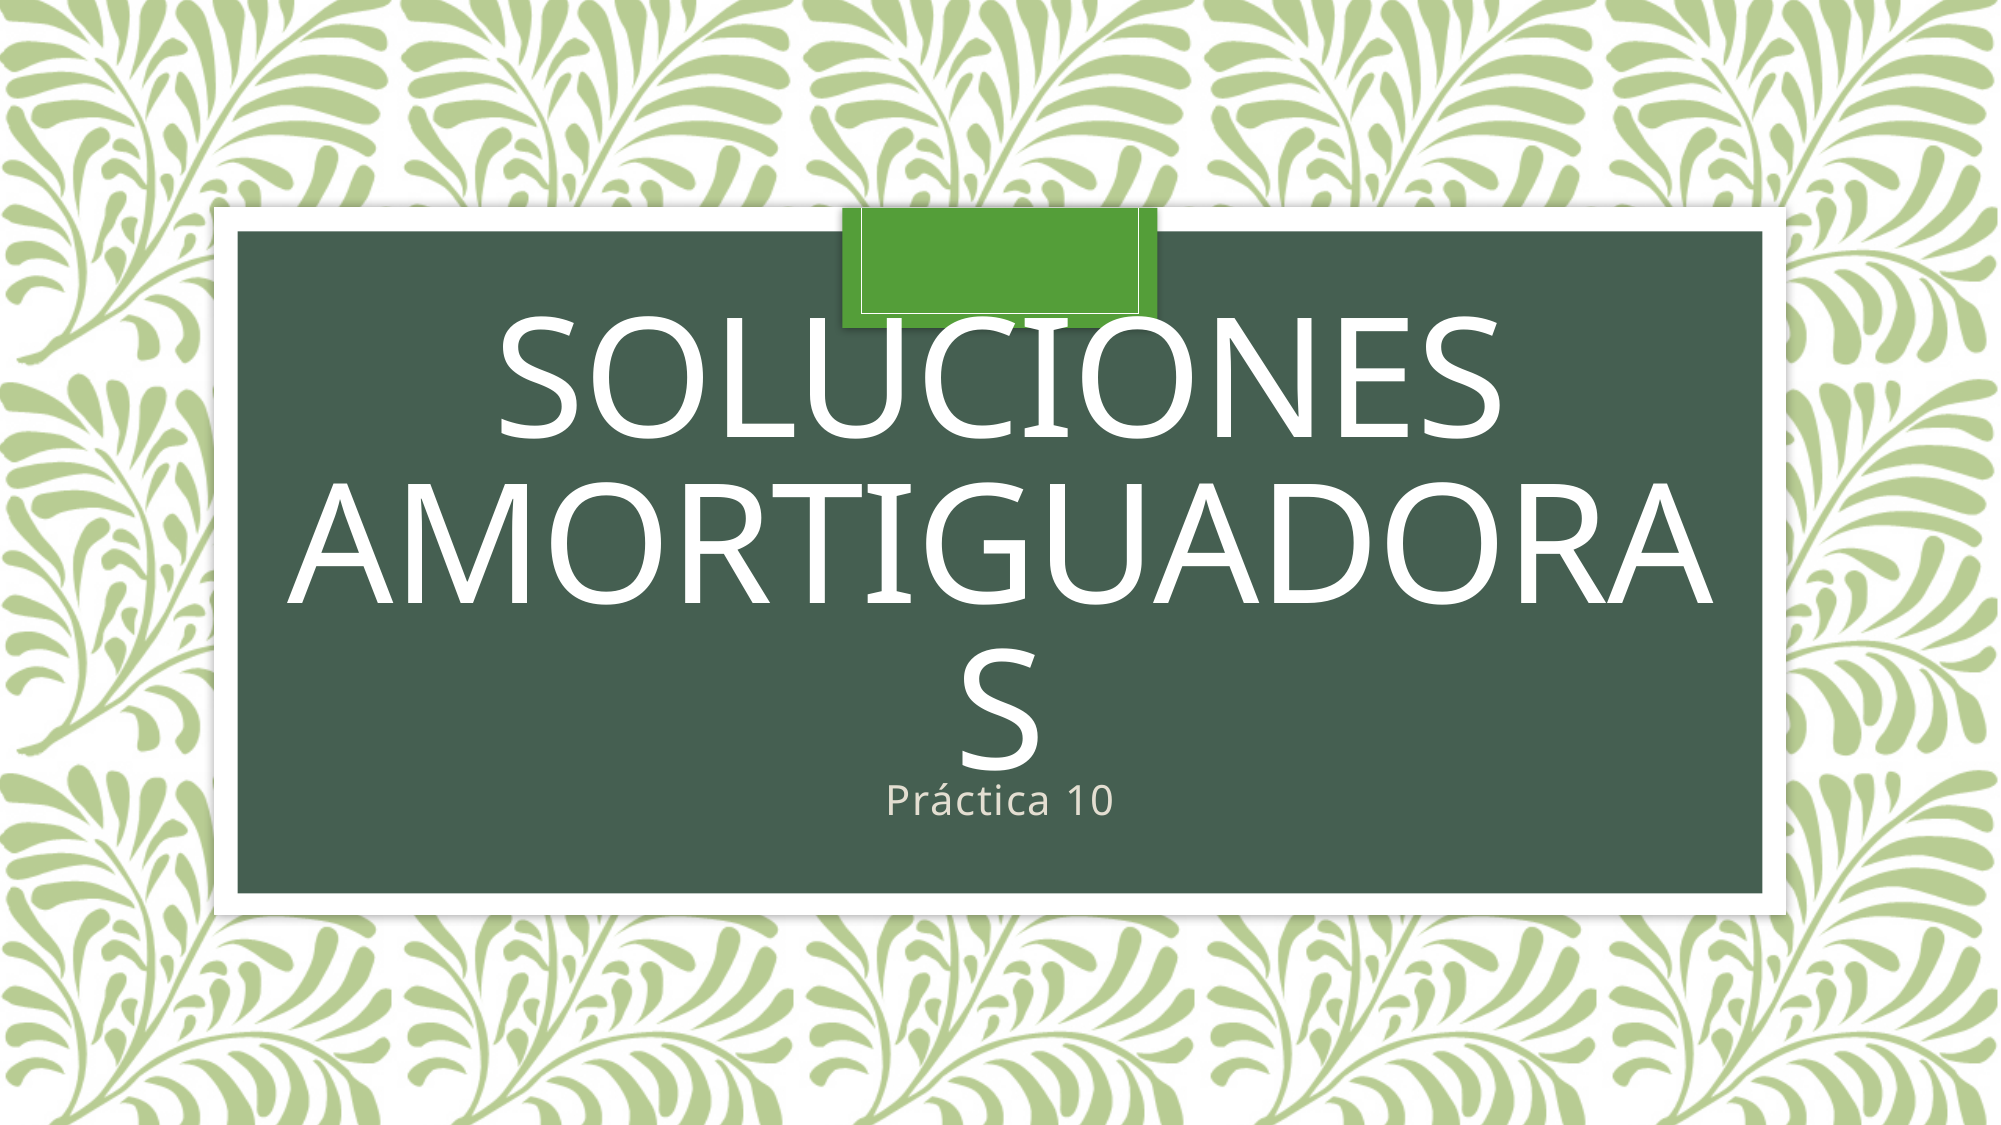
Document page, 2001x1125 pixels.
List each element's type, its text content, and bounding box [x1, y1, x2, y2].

title Soluciones amortiguadoras [256, 341, 1744, 766]
subtitle Práctica 10 [256, 766, 1745, 842]
